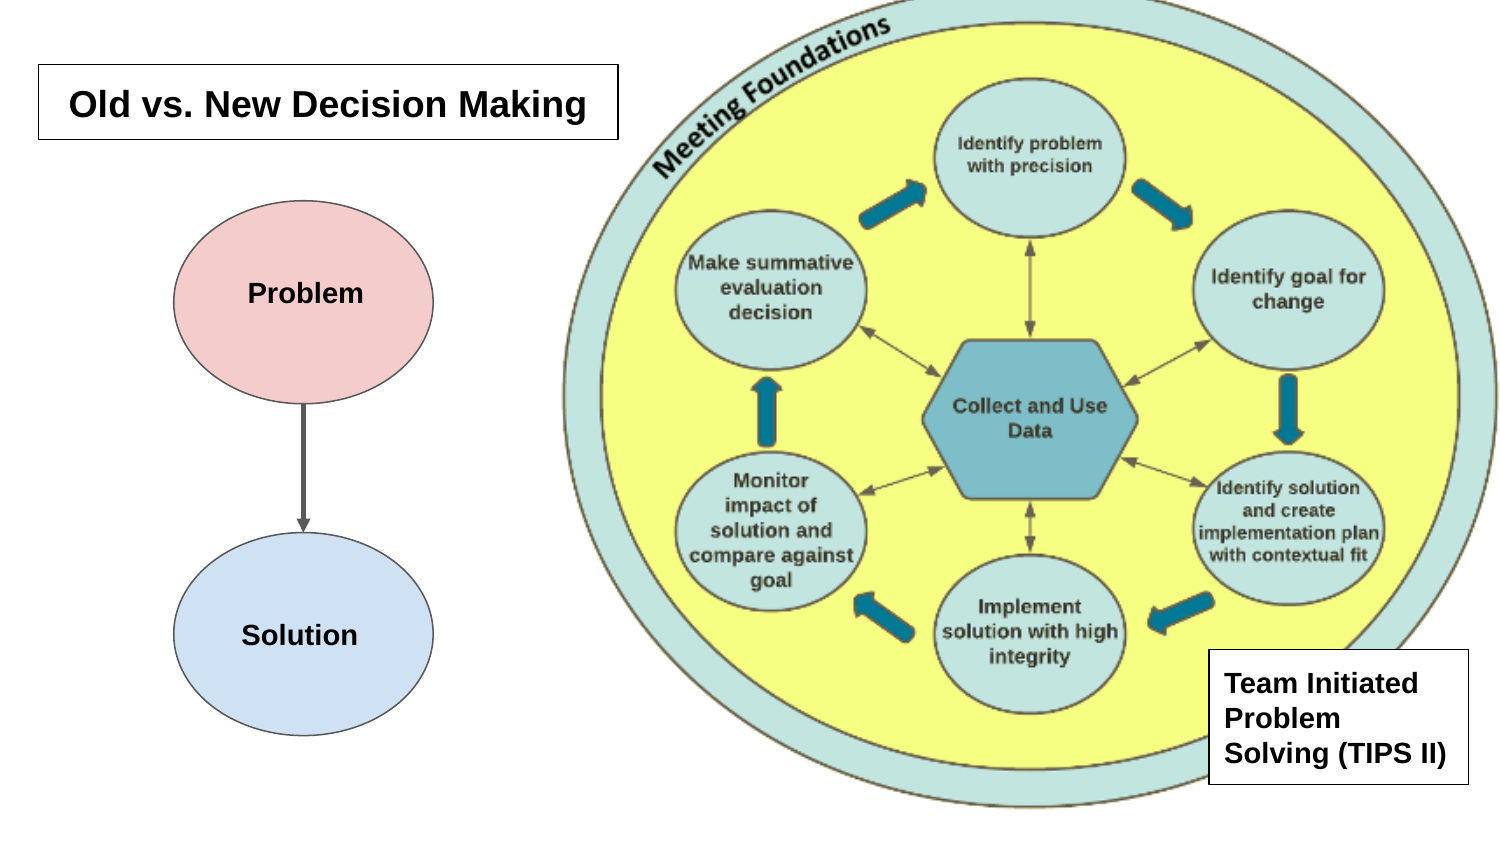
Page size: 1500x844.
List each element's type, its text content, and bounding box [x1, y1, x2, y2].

picture [497, 0, 1500, 844]
text_box Old vs. New Decision Making [38, 64, 492, 140]
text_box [173, 200, 434, 736]
